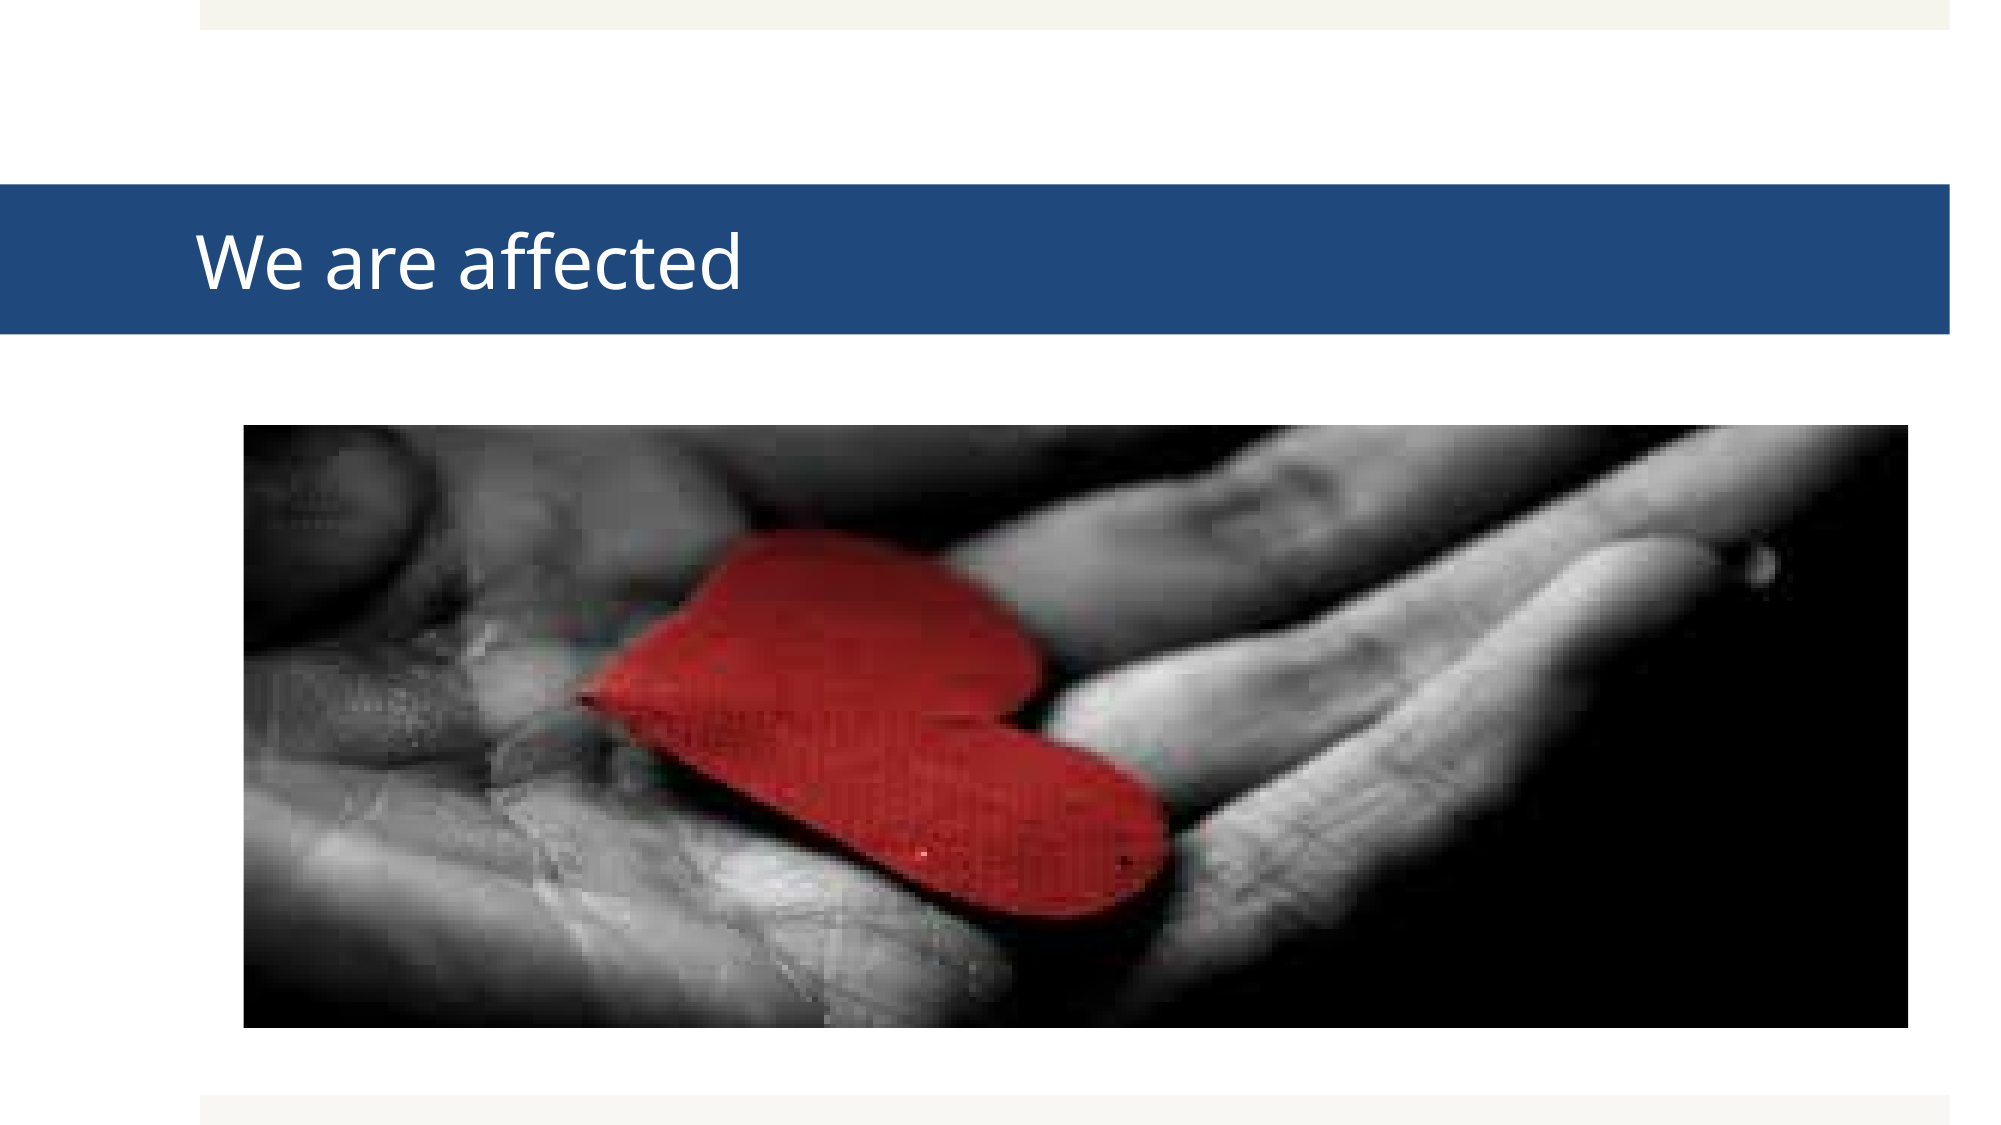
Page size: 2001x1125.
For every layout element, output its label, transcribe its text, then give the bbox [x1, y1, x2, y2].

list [243, 425, 1909, 1029]
title We are affected [0, 184, 1950, 335]
